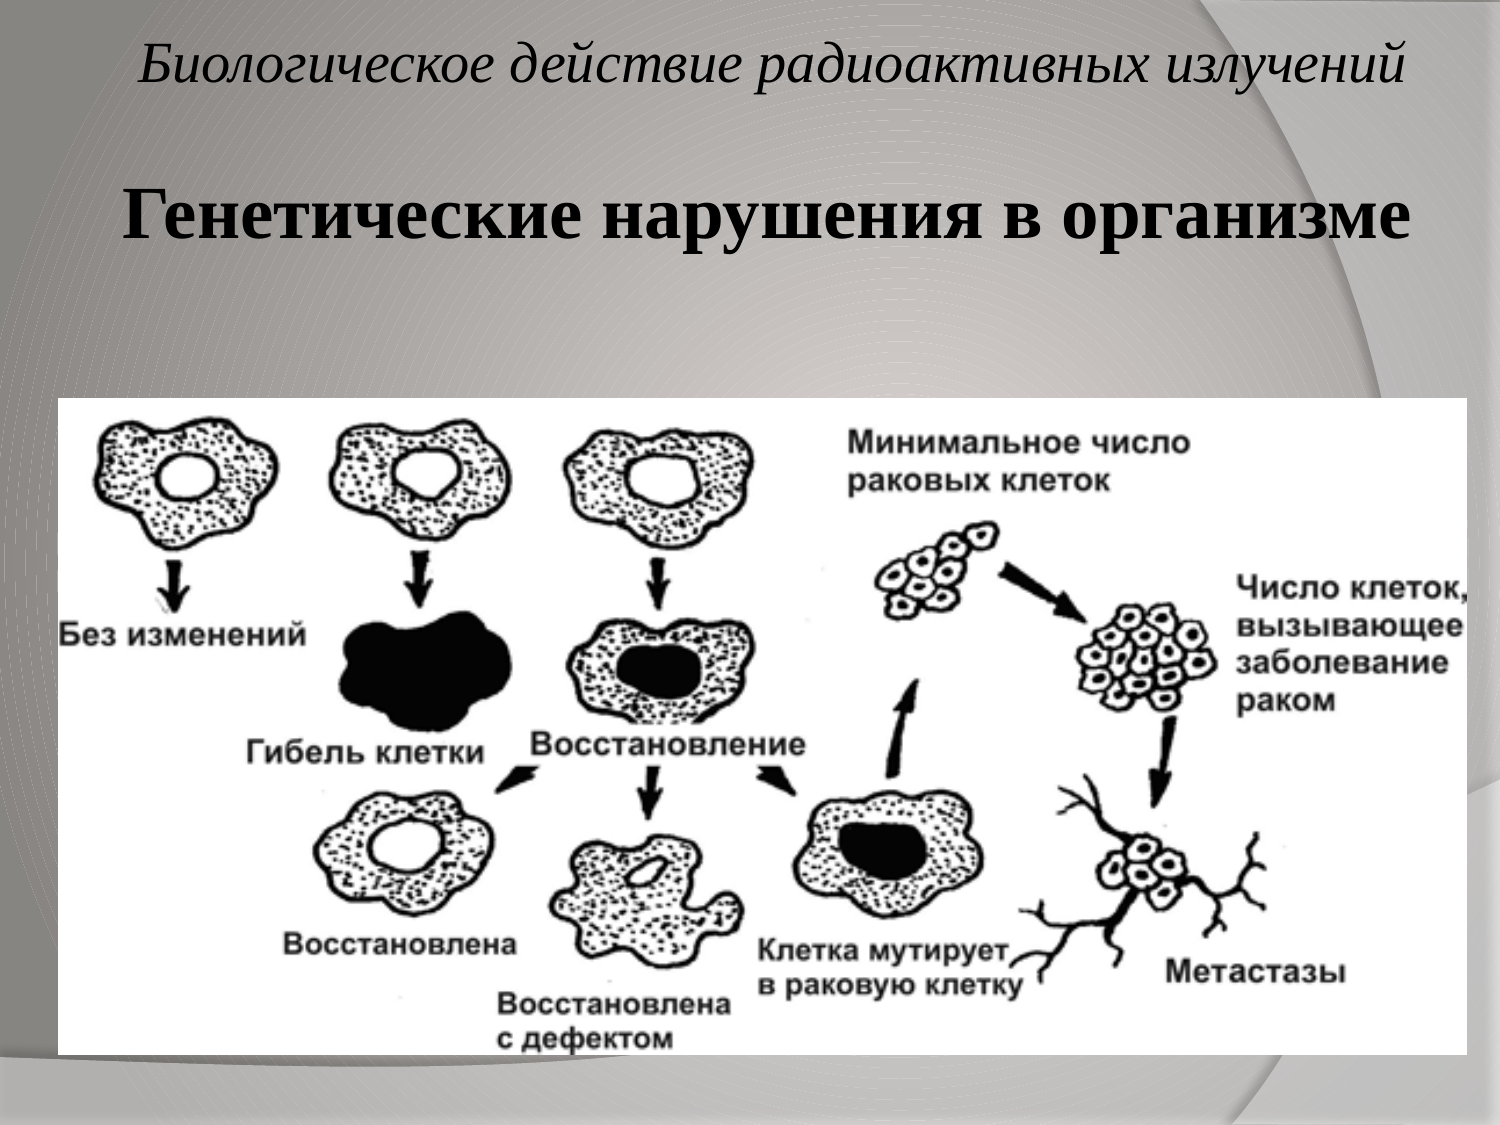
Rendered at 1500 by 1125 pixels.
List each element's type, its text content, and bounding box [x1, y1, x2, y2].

title Генетические нарушения в организме [70, 164, 1465, 317]
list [58, 398, 1467, 1055]
list Биологическое действие радиоактивных излучений [75, 35, 1465, 94]
